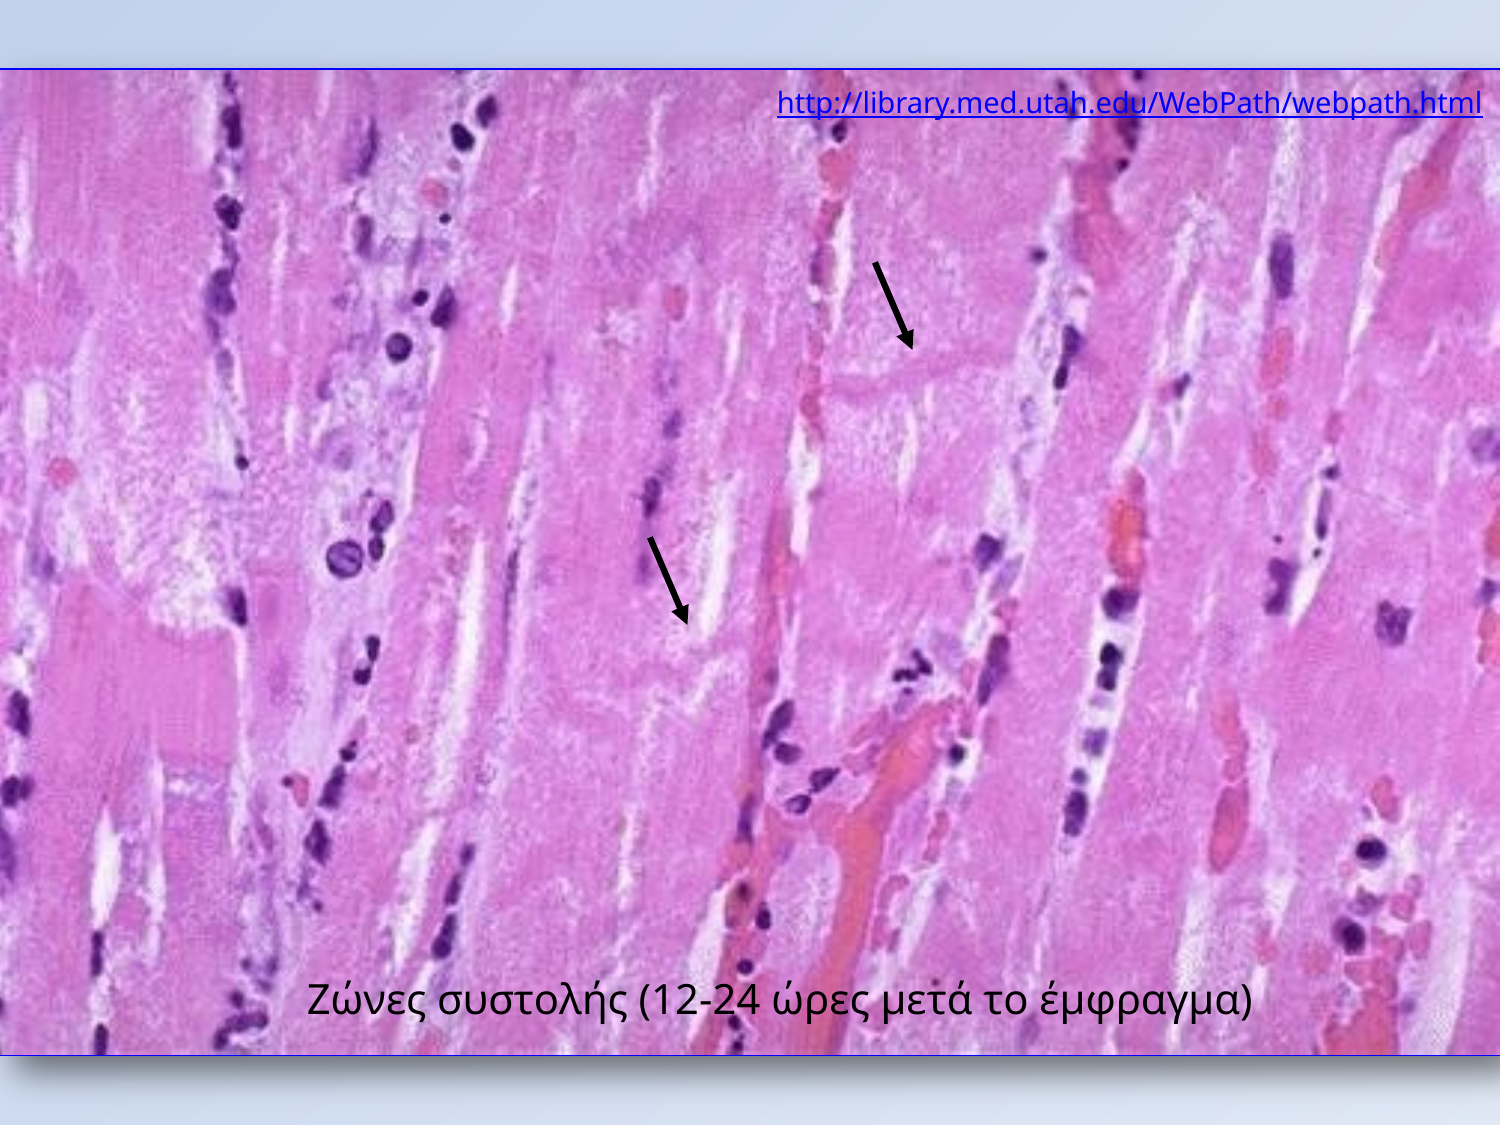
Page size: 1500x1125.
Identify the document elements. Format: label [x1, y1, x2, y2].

text_box [0, 42, 1500, 1116]
